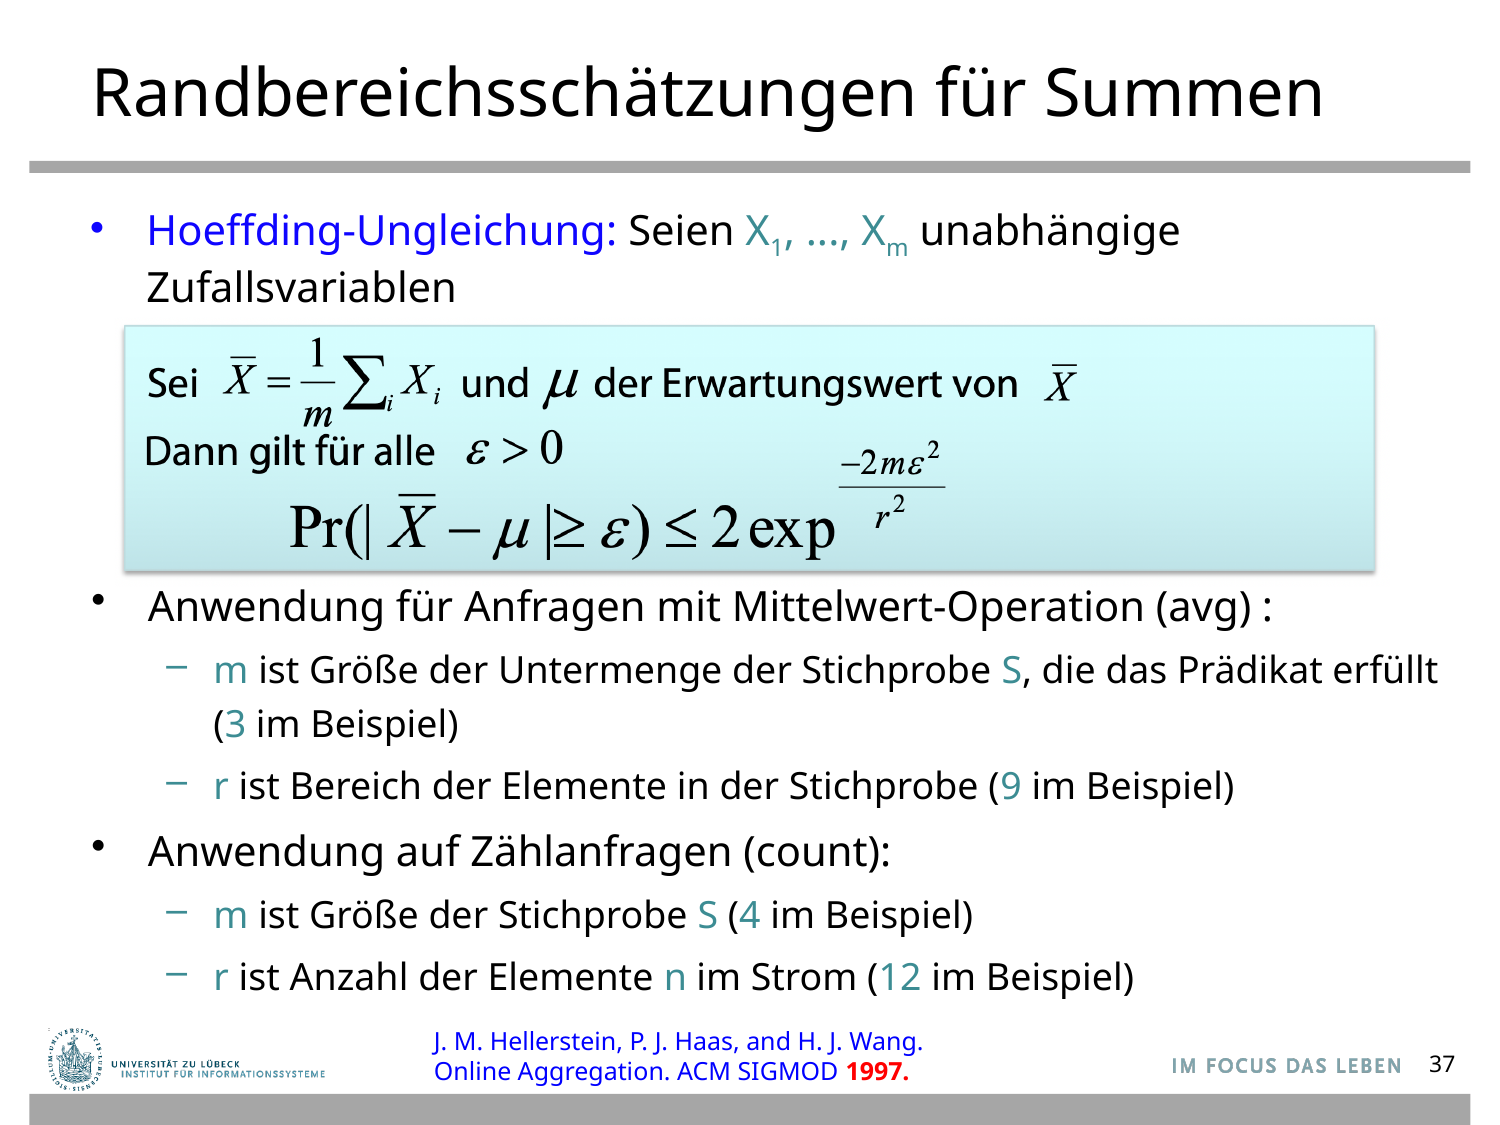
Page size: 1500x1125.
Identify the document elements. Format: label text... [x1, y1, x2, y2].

picture [114, 317, 1390, 587]
list Hoeffding-Ungleichung: Seien X1, ..., Xm unabhängige Zufallsvariablen mit 0 ≤ Xi ≤ r Sei und der Erwartungswert von Dann gilt für alle [75, 196, 1425, 1012]
slide_number 37 [1305, 1050, 1471, 1083]
picture [1173, 1058, 1305, 1073]
text_box Anwendung für Anfragen mit Mittelwert-Operation (avg) : m ist Größe der Untermenge der Stichprobe S, die das Prädikat erfüllt (3 im Beispiel) r ist Bereich der Elemente in der Stichprobe (9 im Beispiel) Anwendung auf Zählanfragen (count): m ist Größe der Stichprobe S (4 im Beispiel) r ist Anzahl der Elemente n im Strom (12 im Beispiel) [76, 562, 1500, 1024]
title Randbereichsschätzungen für Summen [76, 42, 1427, 126]
text_box J. M. Hellerstein, P. J. Haas, and H. J. Wang. Online Aggregation. ACM SIGMOD 1997. [419, 1018, 1105, 1093]
